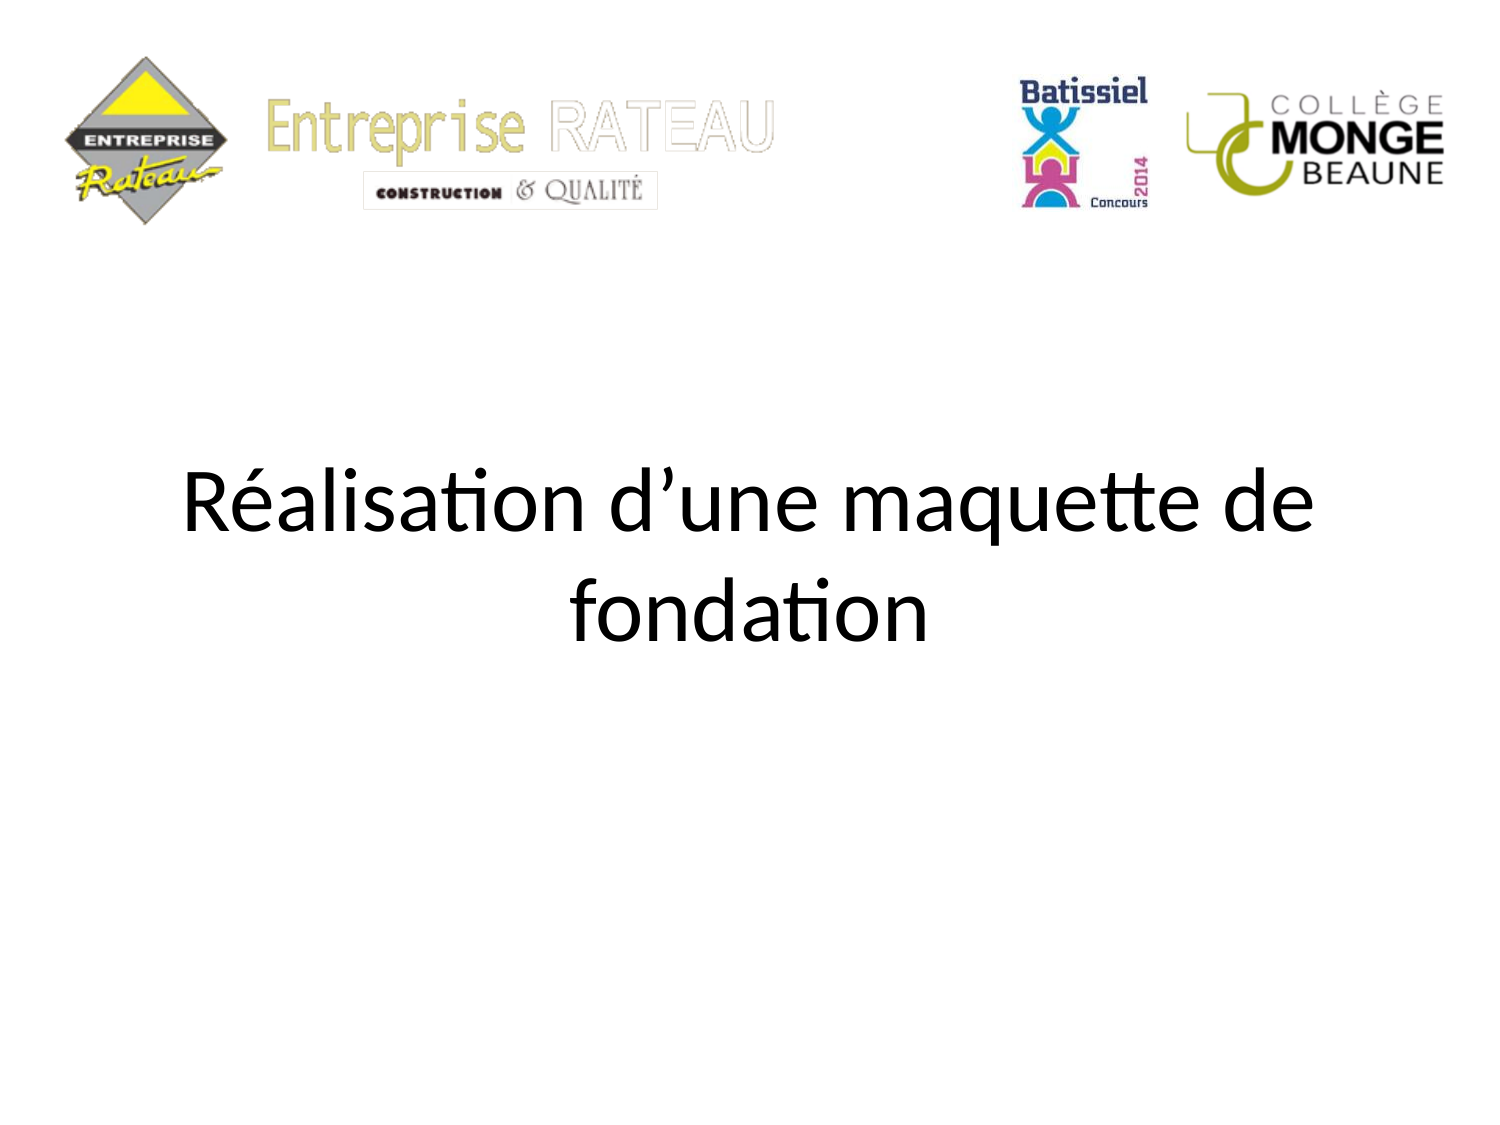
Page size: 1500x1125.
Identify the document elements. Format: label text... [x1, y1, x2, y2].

title Réalisation d’une maquette de fondation [75, 399, 1425, 700]
picture [37, 49, 819, 230]
picture [1162, 37, 1470, 251]
picture [1012, 74, 1151, 212]
